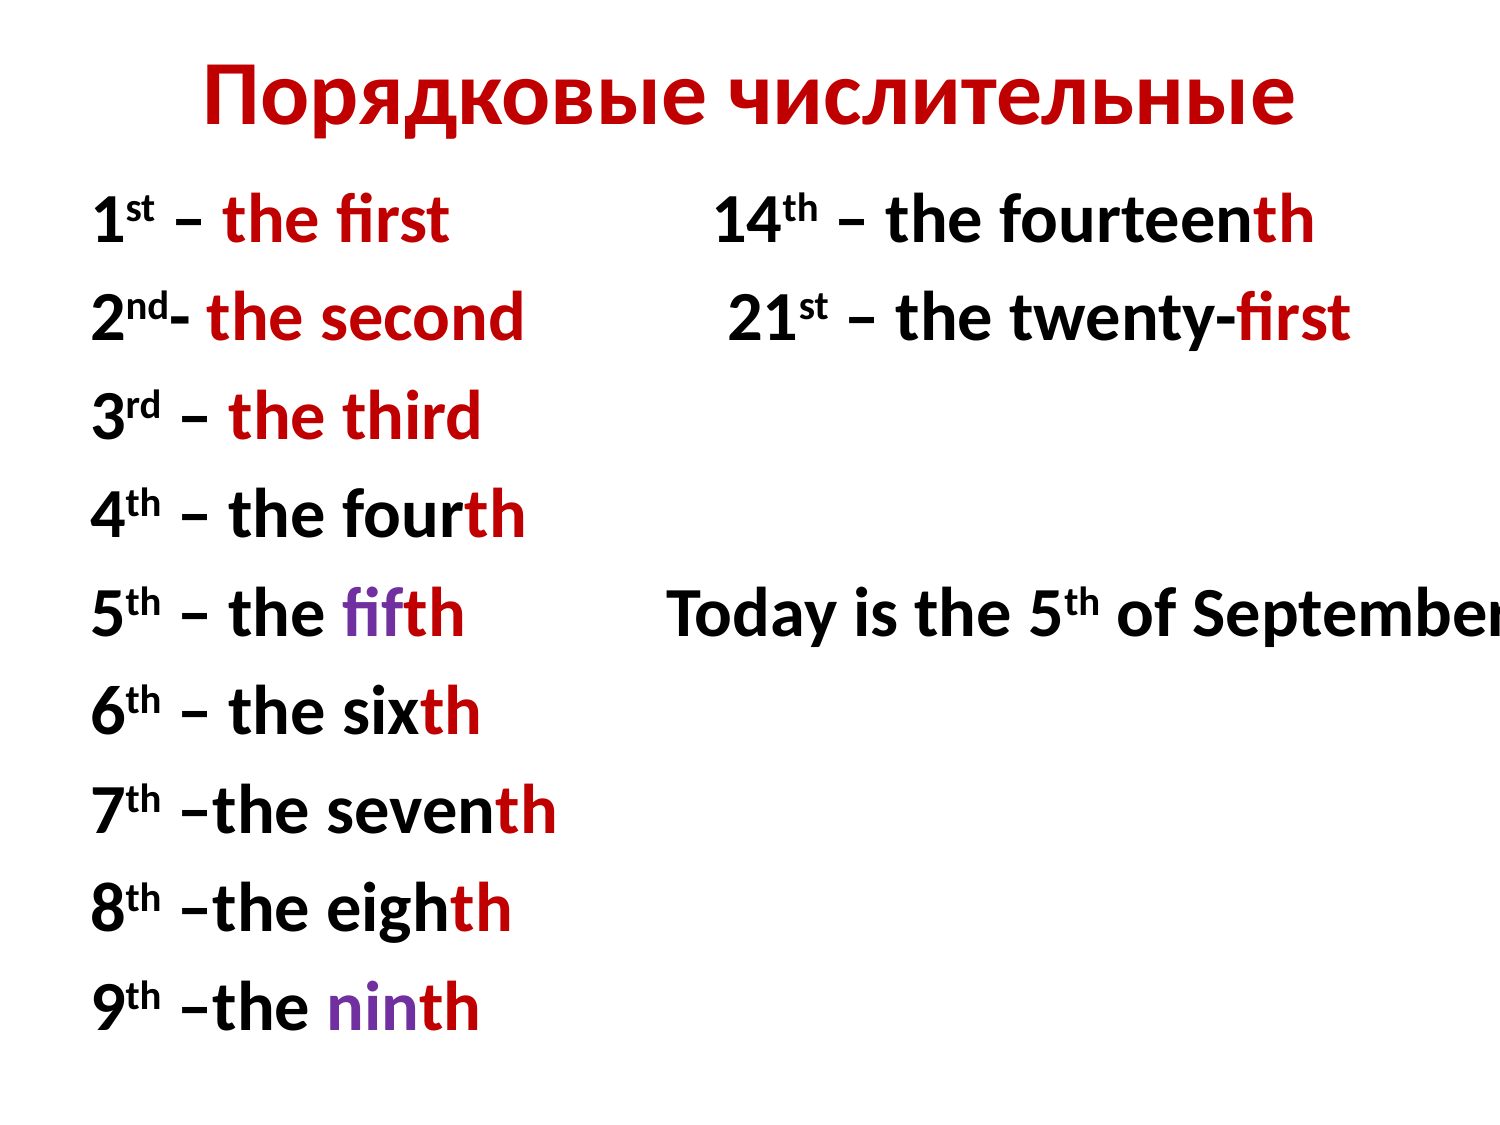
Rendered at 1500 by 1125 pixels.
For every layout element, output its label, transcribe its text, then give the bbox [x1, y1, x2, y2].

title Порядковые числительные [75, 0, 1425, 164]
list 1st – the first 14th – the fourteenth 2nd- the second 21st – the twenty-first 3rd – the third 4th – the fourth 5th – the fifth Today is the 5th of September. 6th – the sixth 7th –the seventh 8th –the eighth 9th –the ninth [75, 164, 1500, 1125]
